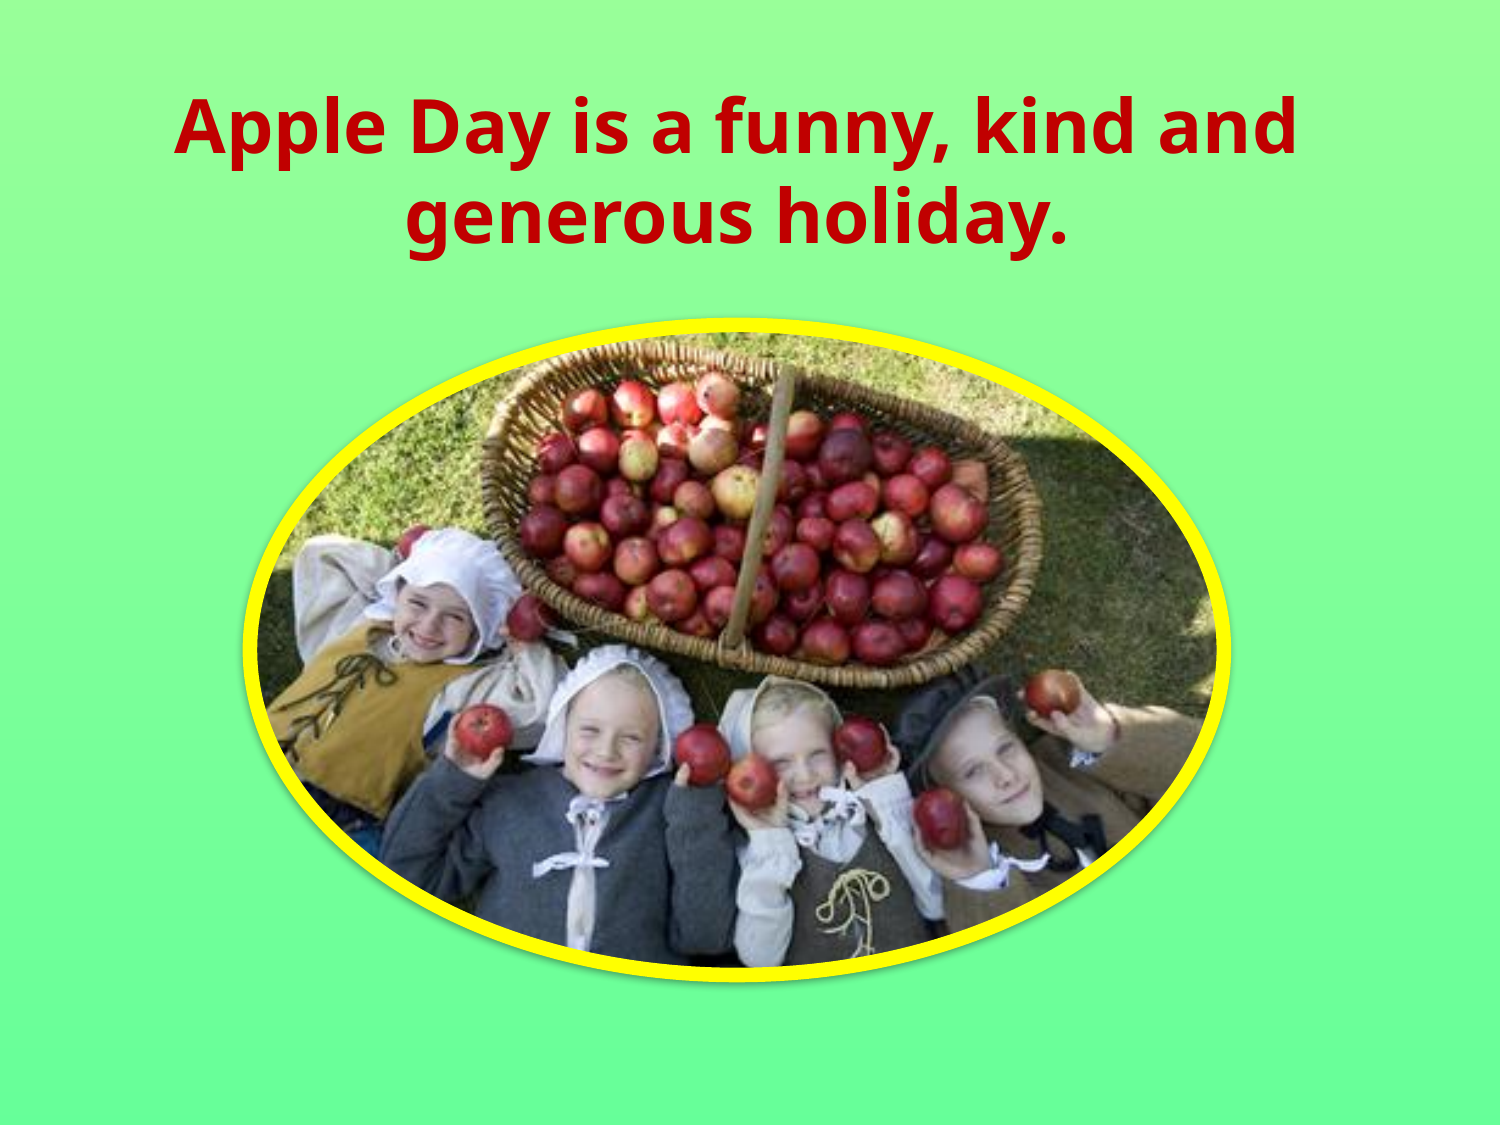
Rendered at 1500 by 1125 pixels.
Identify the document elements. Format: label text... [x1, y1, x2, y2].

title Apple Day is a funny, kind and generous holiday. [62, 74, 1413, 263]
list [249, 324, 1225, 976]
